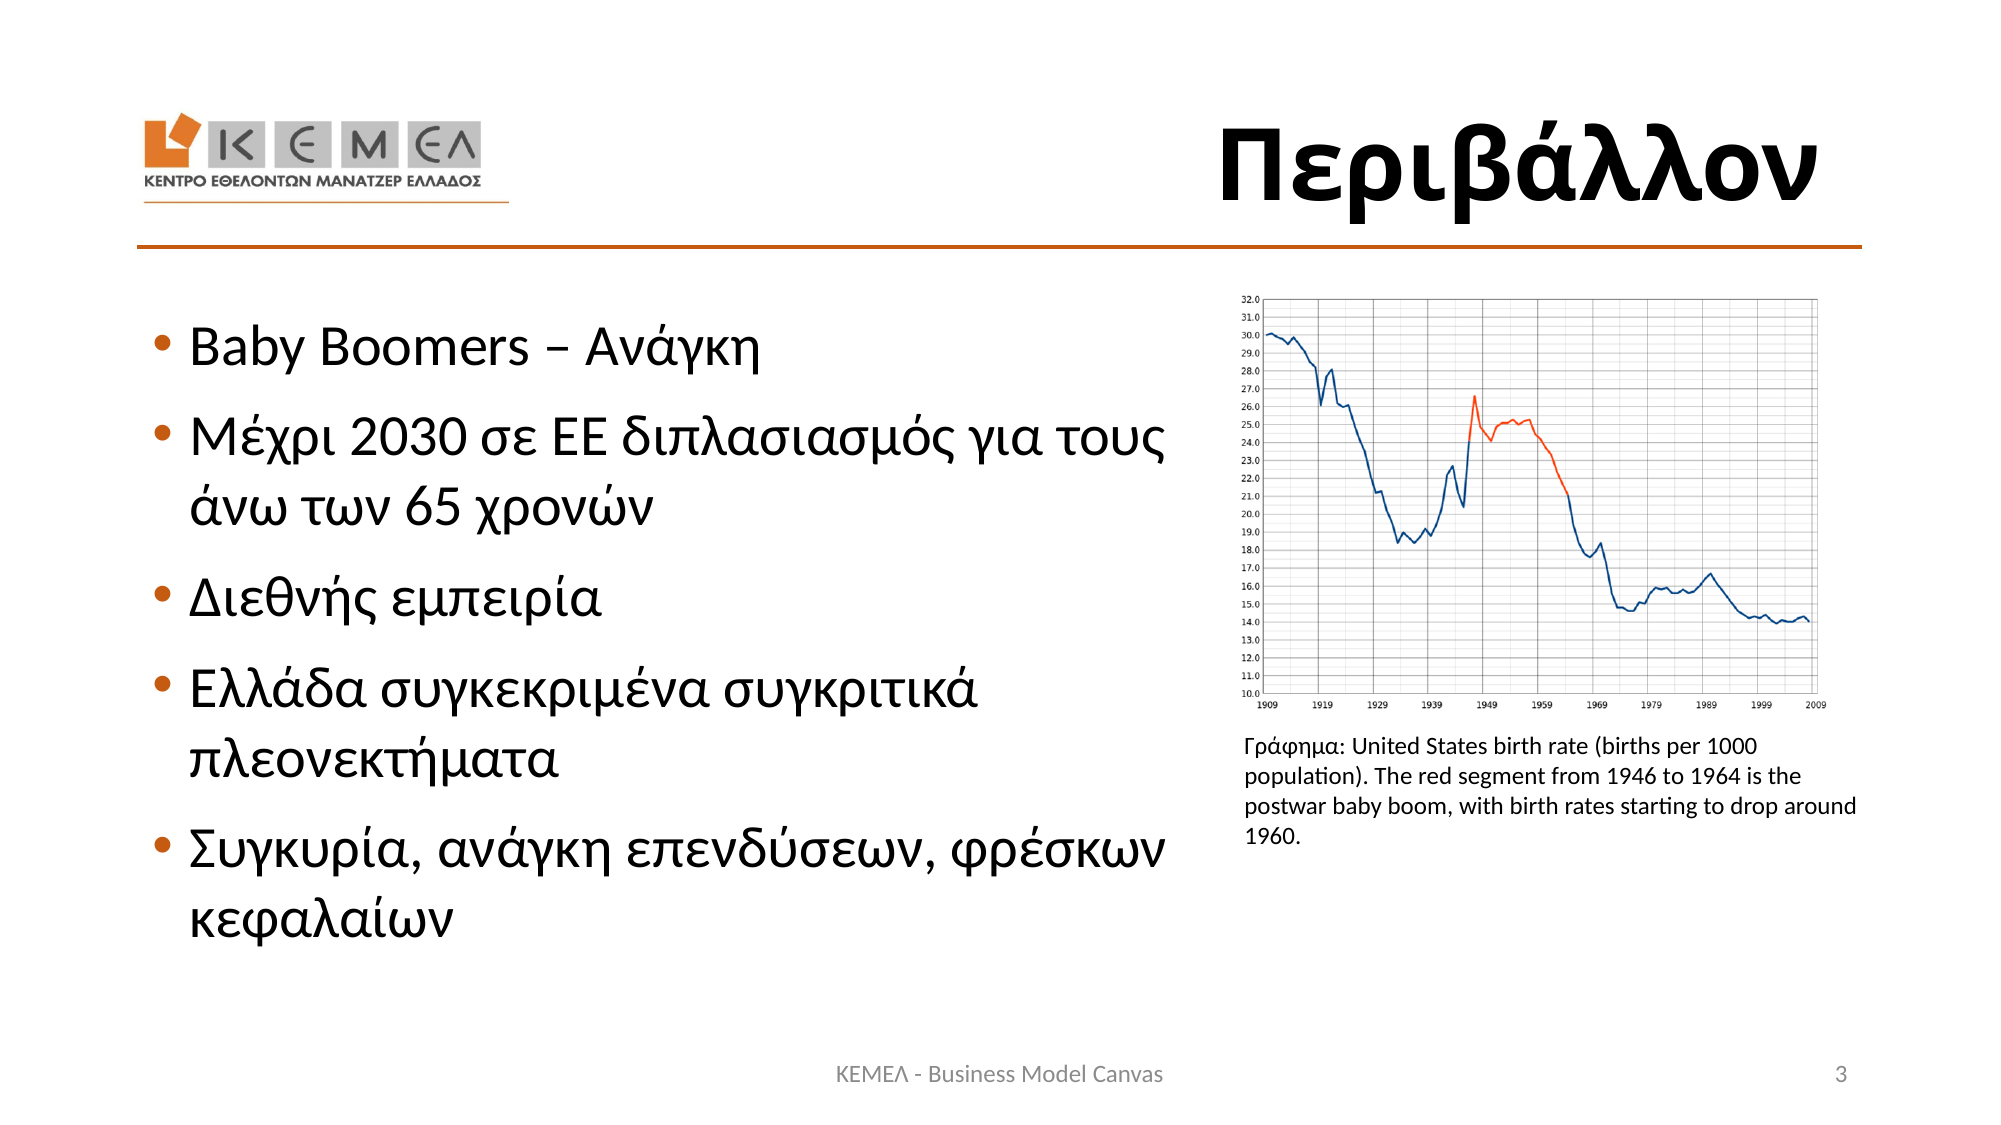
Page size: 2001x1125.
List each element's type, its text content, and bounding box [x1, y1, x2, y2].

picture [1217, 277, 1849, 754]
footer ΚΕΜΕΛ - Business Model Canvas [662, 1042, 1338, 1103]
title Περιβάλλον [137, 59, 1863, 278]
text_box Γράφημα: United States birth rate (births per 1000 population). The red segment from 1946 to 1964 is the postwar baby boom, with birth rates starting to drop around 1960. [1229, 722, 1875, 857]
slide_number 3 [1412, 1042, 1863, 1103]
list Baby Boomers – Ανάγκη Μέχρι 2030 σε ΕΕ διπλασιασμός για τους άνω των 65 χρονών Διεθνής εμπειρία Ελλάδα συγκεκριμένα συγκριτικά πλεονεκτήματα Συγκυρία, ανάγκη επενδύσεων, φρέσκων κεφαλαίων [137, 299, 1218, 1014]
